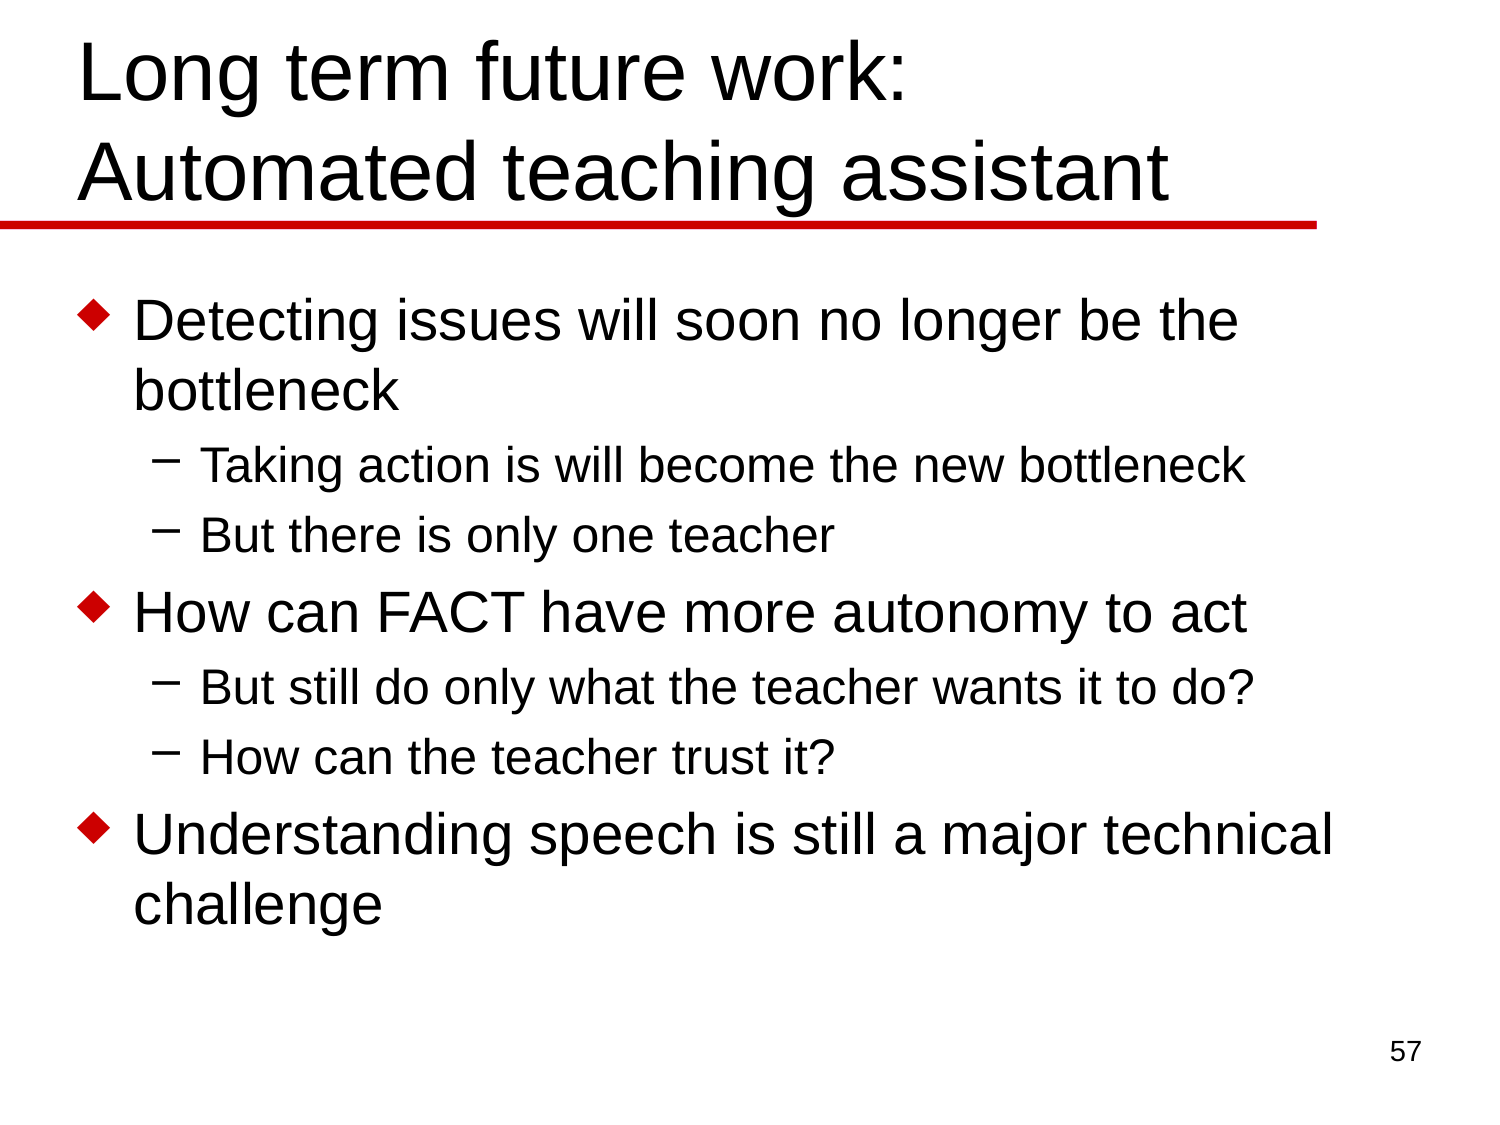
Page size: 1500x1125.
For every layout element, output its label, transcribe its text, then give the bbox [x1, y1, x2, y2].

slide_number 57 [1124, 1012, 1438, 1088]
list Detecting issues will soon no longer be the bottleneck Taking action is will become the new bottleneck But there is only one teacher How can FACT have more autonomy to act But still do only what the teacher wants it to do? How can the teacher trust it? Understanding speech is still a major technical challenge [62, 274, 1451, 951]
title Long term future work: Automated teaching assistant [62, 43, 1338, 226]
